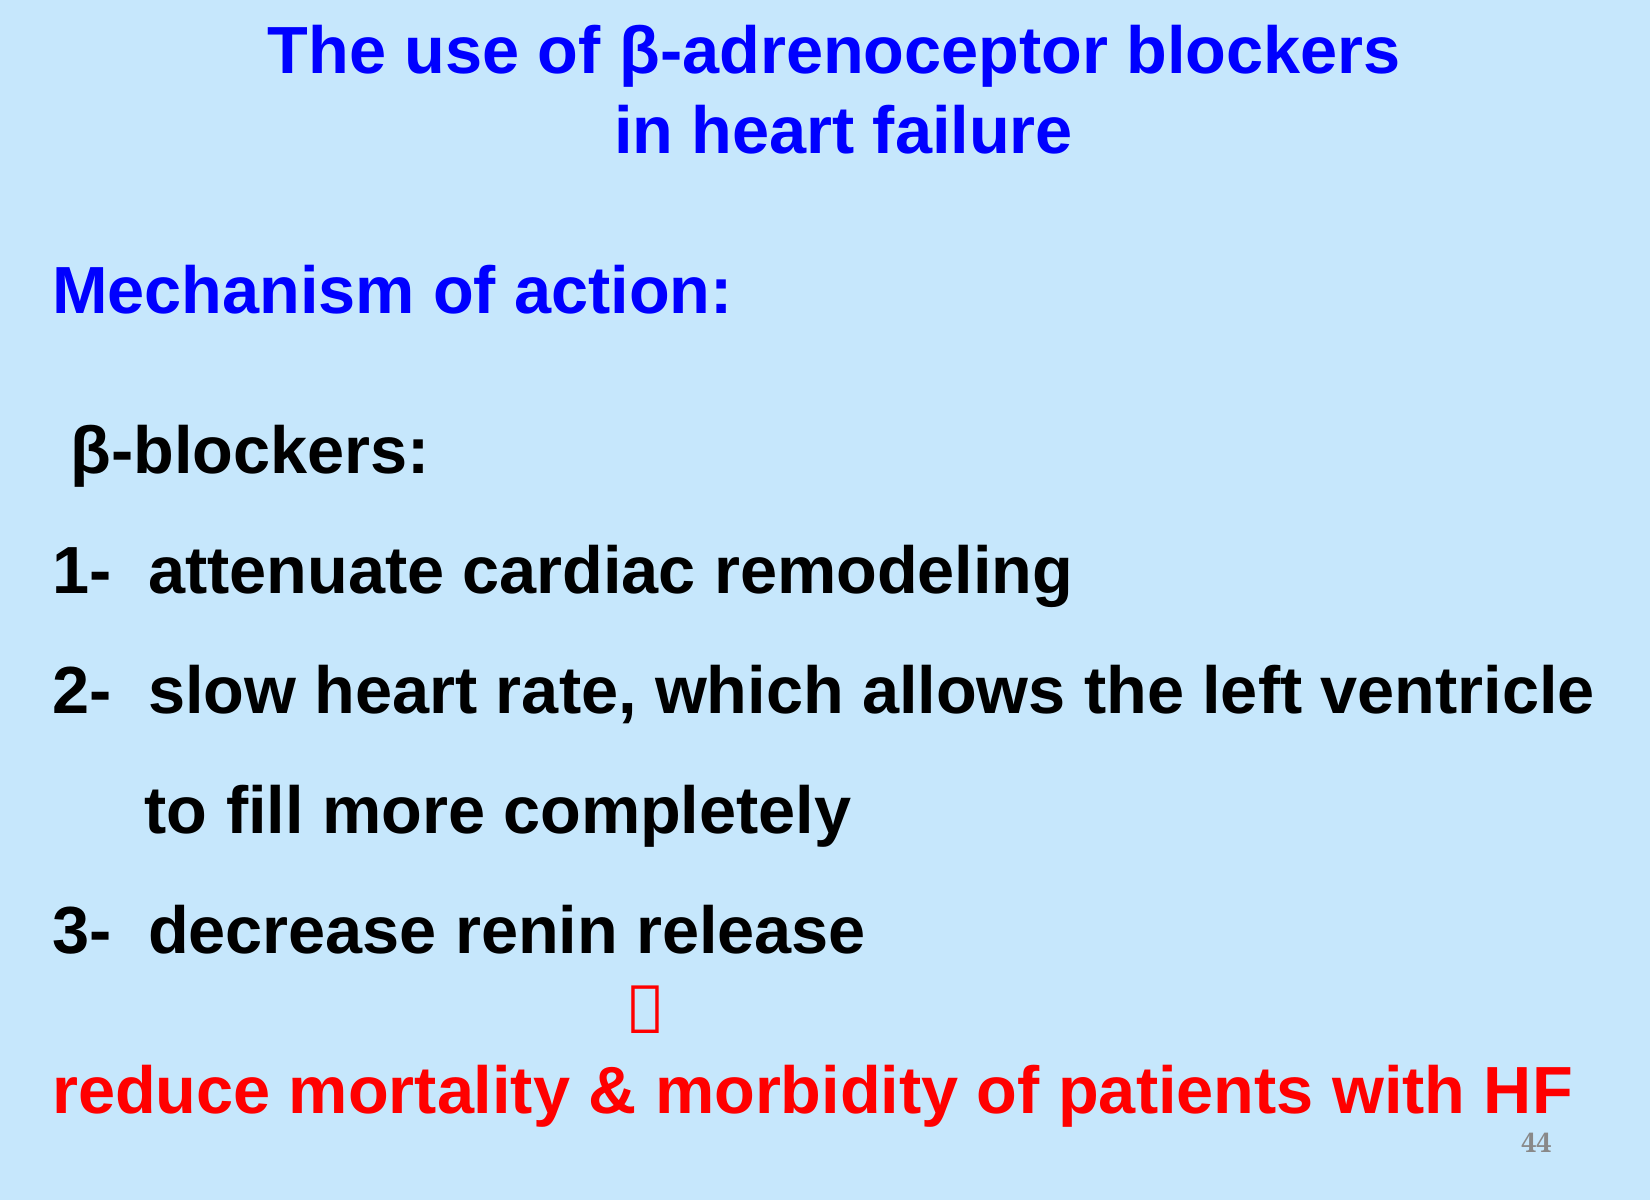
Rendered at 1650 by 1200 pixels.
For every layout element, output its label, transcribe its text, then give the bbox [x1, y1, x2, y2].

text_box The use of β-adrenoceptor blockers in heart failure Mechanism of action: β-blockers: 1- attenuate cardiac remodeling 2- slow heart rate, which allows the left ventricle to fill more completely 3- decrease renin release  reduce mortality & morbidity of patients with HF [37, 0, 1650, 1195]
